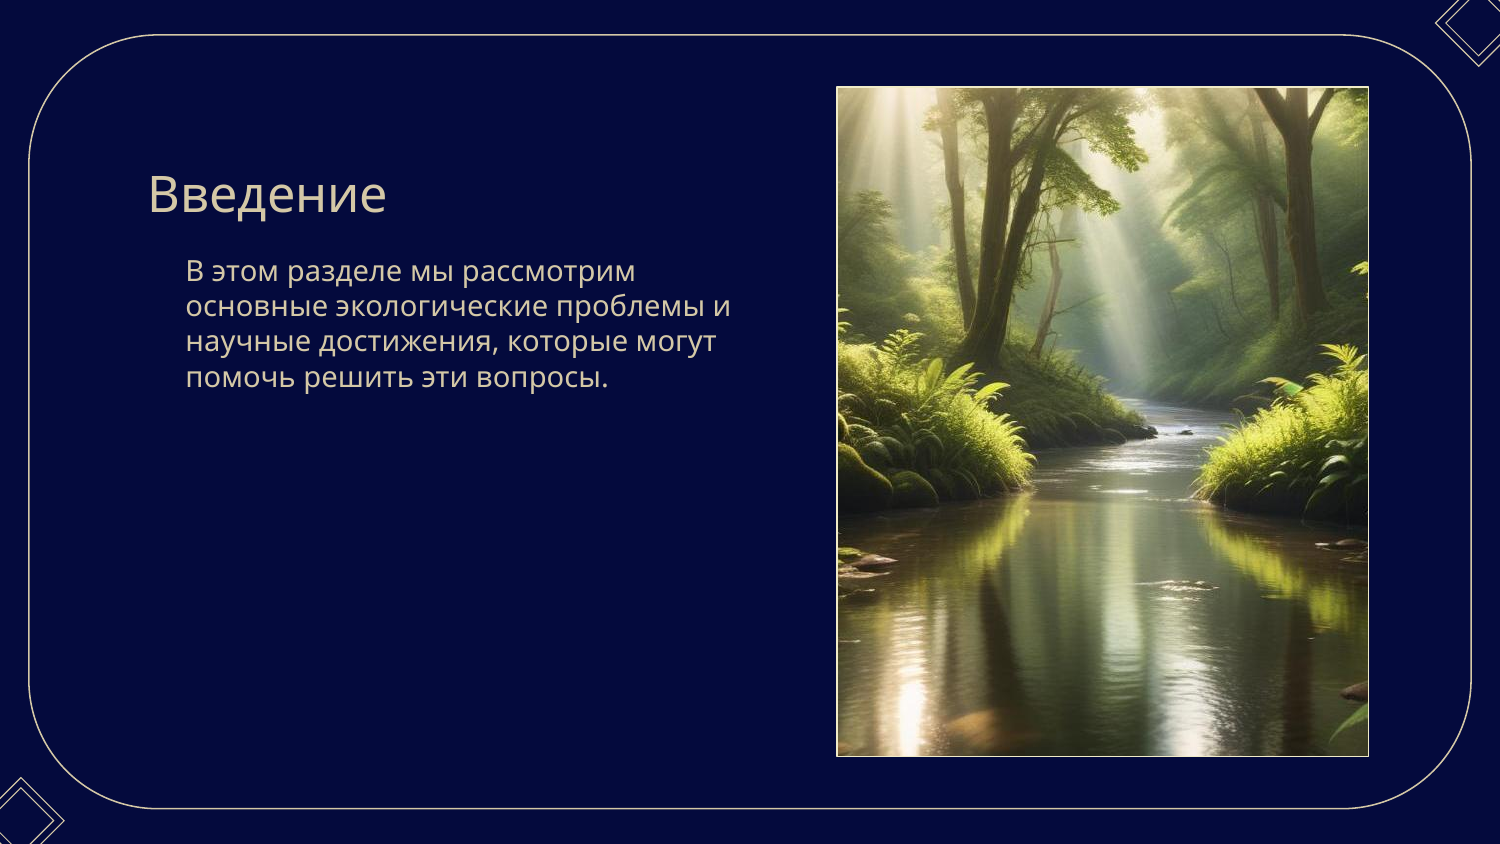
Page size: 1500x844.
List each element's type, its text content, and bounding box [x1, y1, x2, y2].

picture [837, 87, 1368, 757]
list В этом разделе мы рассмотрим основные экологические проблемы и научные достижения, которые могут помочь решить эти вопросы. [132, 237, 797, 697]
title Введение [132, 146, 797, 237]
